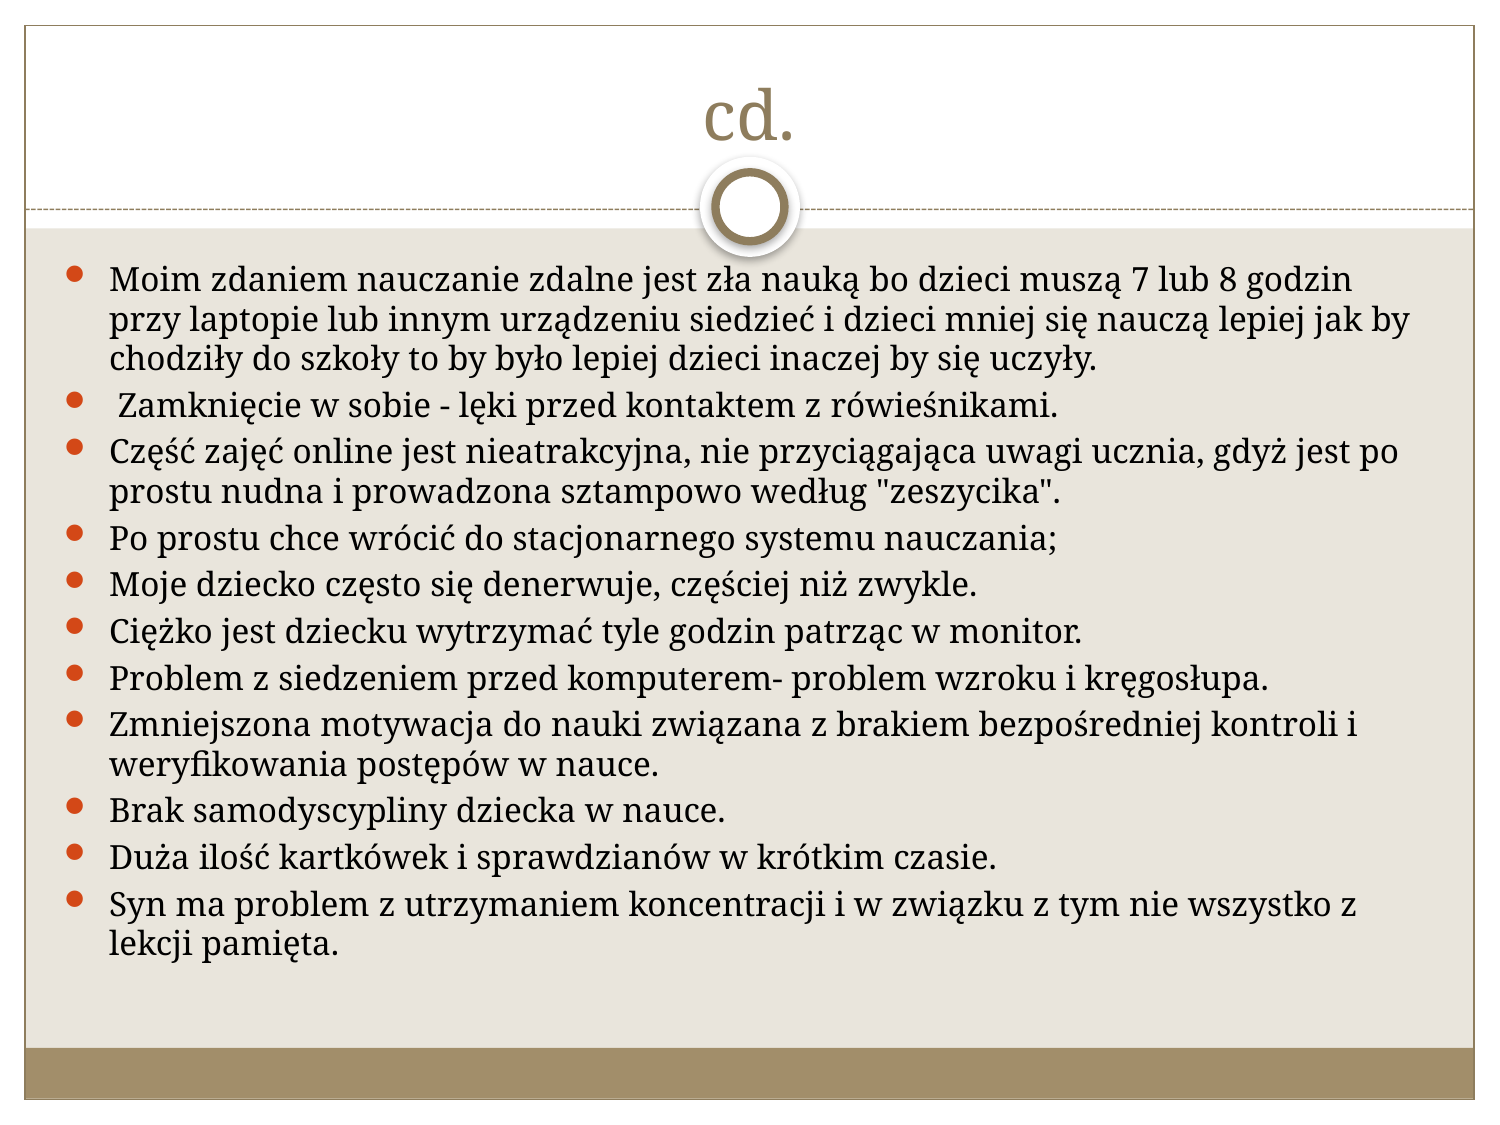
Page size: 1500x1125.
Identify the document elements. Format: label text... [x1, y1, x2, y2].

title cd. [49, 37, 1450, 162]
list Moim zdaniem nauczanie zdalne jest zła nauką bo dzieci muszą 7 lub 8 godzin przy laptopie lub innym urządzeniu siedzieć i dzieci mniej się nauczą lepiej jak by chodziły do szkoły to by było lepiej dzieci inaczej by się uczyły. Zamknięcie w sobie - lęki przed kontaktem z rówieśnikami. Część zajęć online jest nieatrakcyjna, nie przyciągająca uwagi ucznia, gdyż jest po prostu nudna i prowadzona sztampowo według "zeszycika". Po prostu chce wrócić do stacjonarnego systemu nauczania; Moje dziecko często się denerwuje, częściej niż zwykle. Ciężko jest dziecku wytrzymać tyle godzin patrząc w monitor. Problem z siedzeniem przed komputerem- problem wzroku i kręgosłupa. Zmniejszona motywacja do nauki związana z brakiem bezpośredniej kontroli i weryfikowania postępów w nauce. Brak samodyscypliny dziecka w nauce. Duża ilość kartkówek i sprawdzianów w krótkim czasie. Syn ma problem z utrzymaniem koncentracji i w związku z tym nie wszystko z lekcji pamięta. [49, 250, 1445, 1001]
